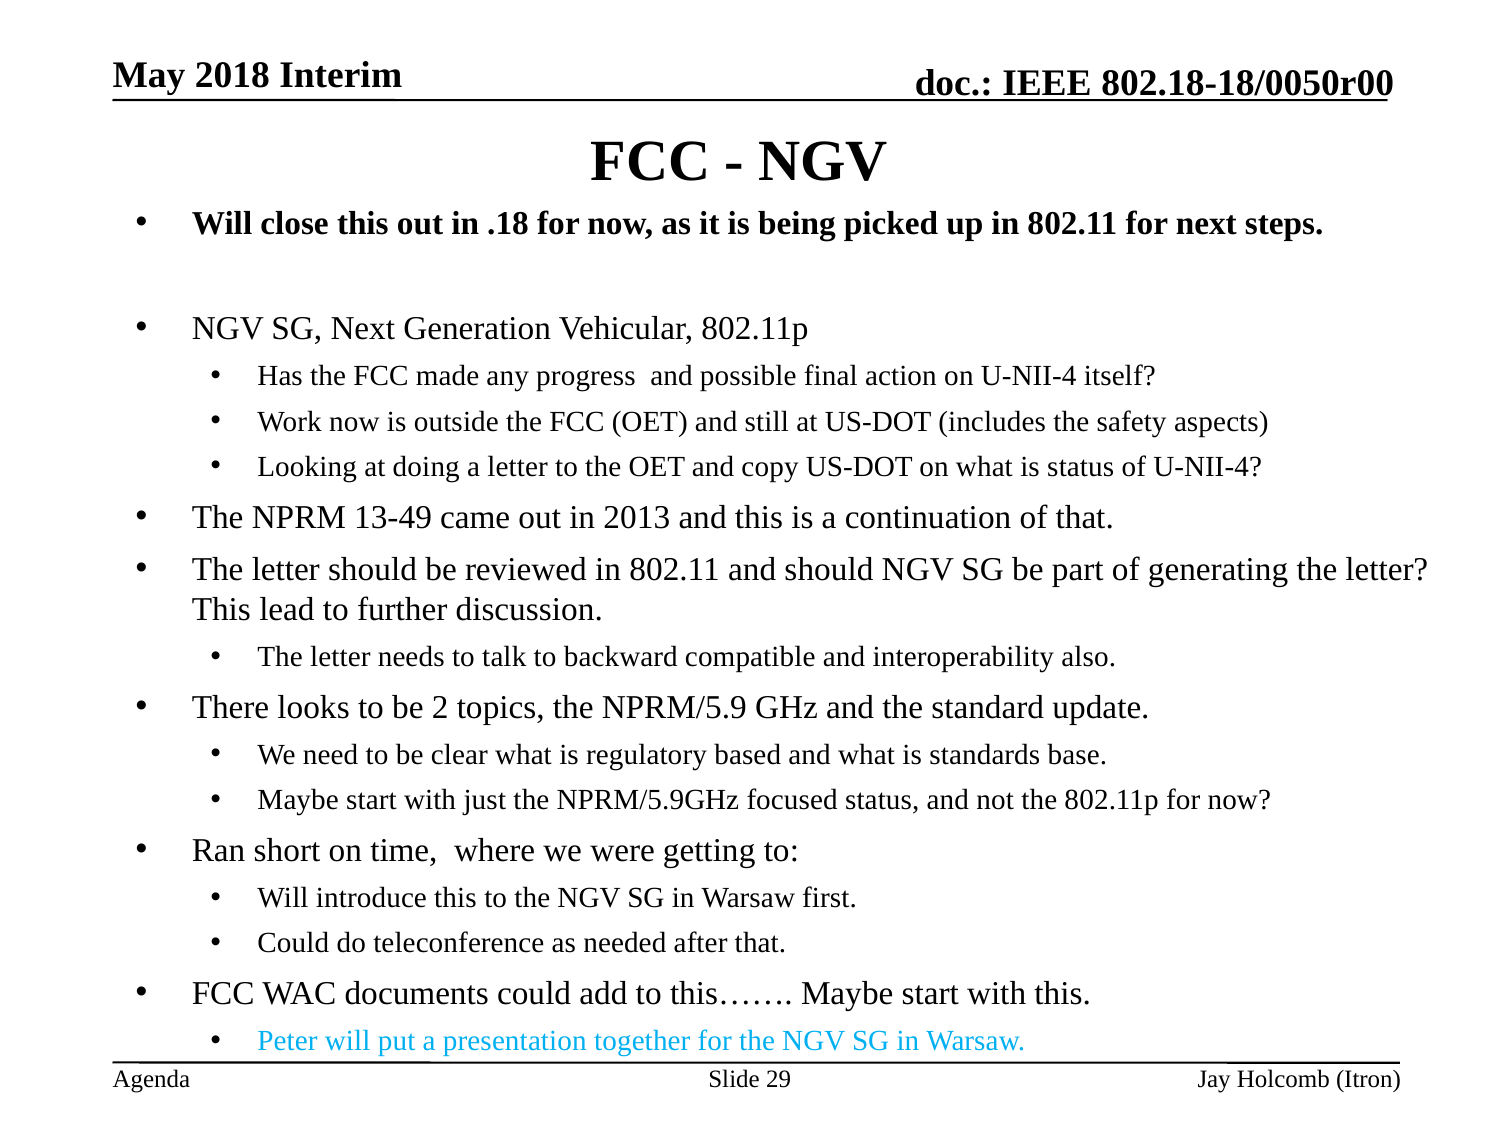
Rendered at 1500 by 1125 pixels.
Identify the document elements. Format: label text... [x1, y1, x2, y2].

footer Jay Holcomb (Itron) [878, 1061, 1402, 1093]
title FCC - NGV [112, 100, 1388, 213]
slide_number Slide 29 [699, 1061, 800, 1123]
list Will close this out in .18 for now, as it is being picked up in 802.11 for next steps. NGV SG, Next Generation Vehicular, 802.11p Has the FCC made any progress and possible final action on U-NII-4 itself? Work now is outside the FCC (OET) and still at US-DOT (includes the safety aspects) Looking at doing a letter to the OET and copy US-DOT on what is status of U-NII-4? The NPRM 13-49 came out in 2013 and this is a continuation of that. The letter should be reviewed in 802.11 and should NGV SG be part of generating the letter? This lead to further discussion. The letter needs to talk to backward compatible and interoperability also. There looks to be 2 topics, the NPRM/5.9 GHz and the standard update. We need to be clear what is regulatory based and what is standards base. Maybe start with just the NPRM/5.9GHz focused status, and not the 802.11p for now? Ran short on time, where we were getting to: Will introduce this to the NGV SG in Warsaw first. Could do teleconference as needed after that. FCC WAC documents could add to this……. Maybe start with this. Peter will put a presentation together for the NGV SG in Warsaw. [120, 193, 1496, 932]
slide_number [112, 49, 488, 95]
